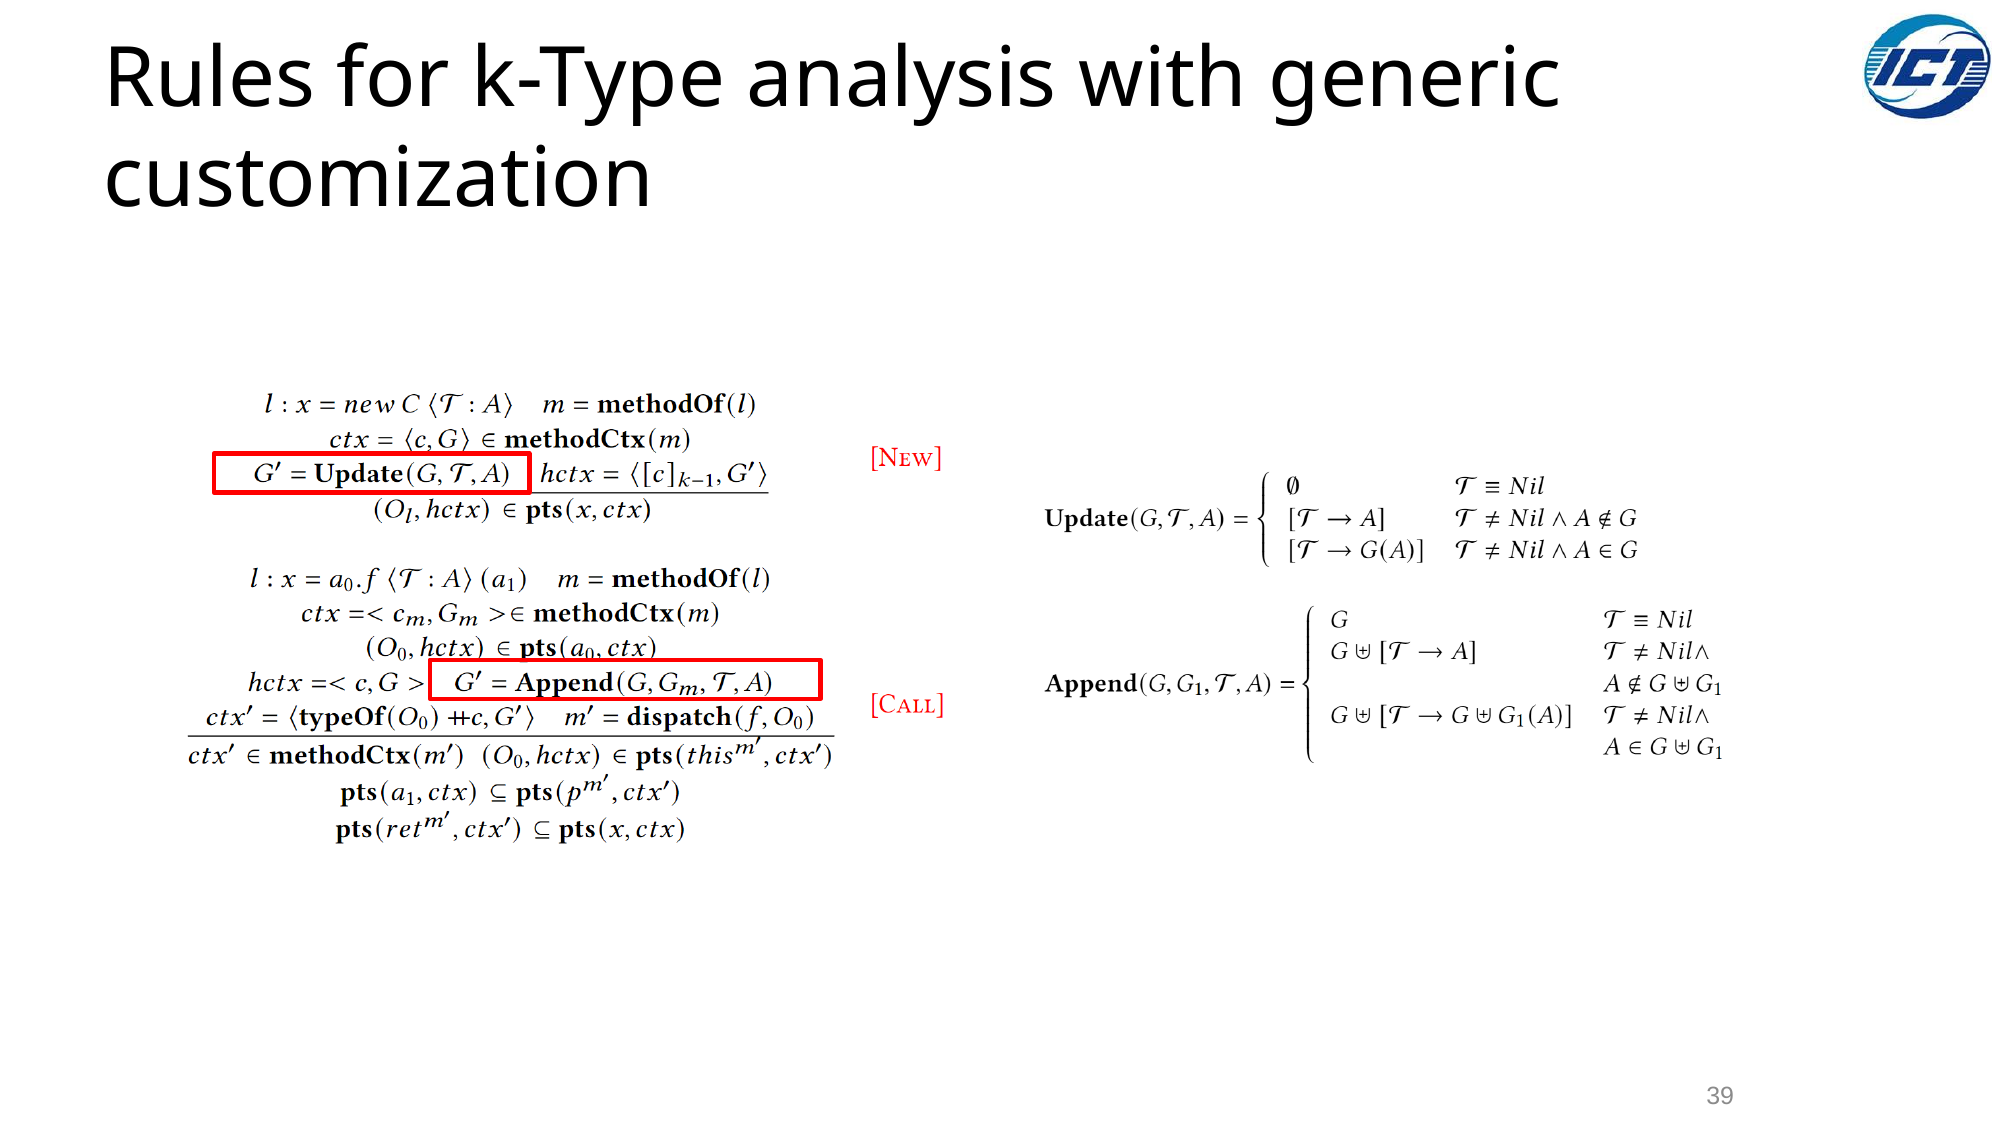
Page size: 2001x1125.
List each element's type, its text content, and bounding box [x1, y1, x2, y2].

text_box Rules for k-Type analysis with generic customization [83, 71, 1948, 175]
picture [175, 372, 961, 859]
picture [1862, 0, 1992, 130]
picture [1039, 467, 1731, 764]
